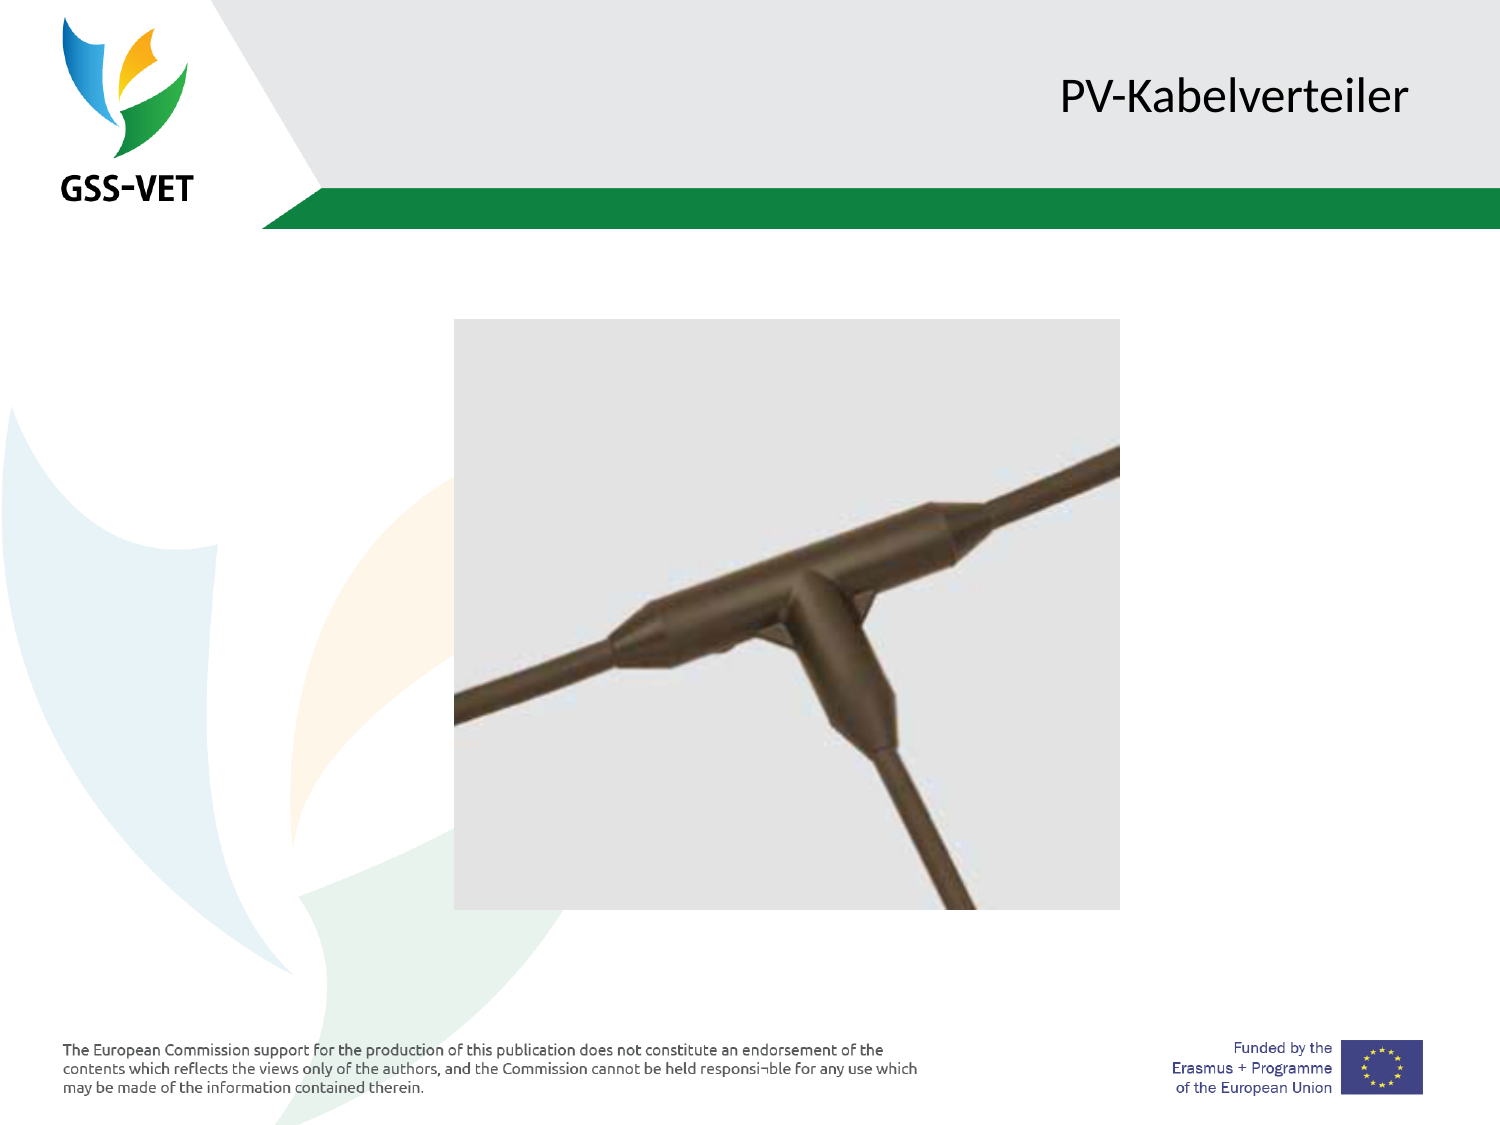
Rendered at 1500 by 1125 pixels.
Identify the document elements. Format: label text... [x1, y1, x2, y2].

picture [0, 0, 1500, 1125]
title PV-Kabelverteiler [324, 0, 1425, 185]
